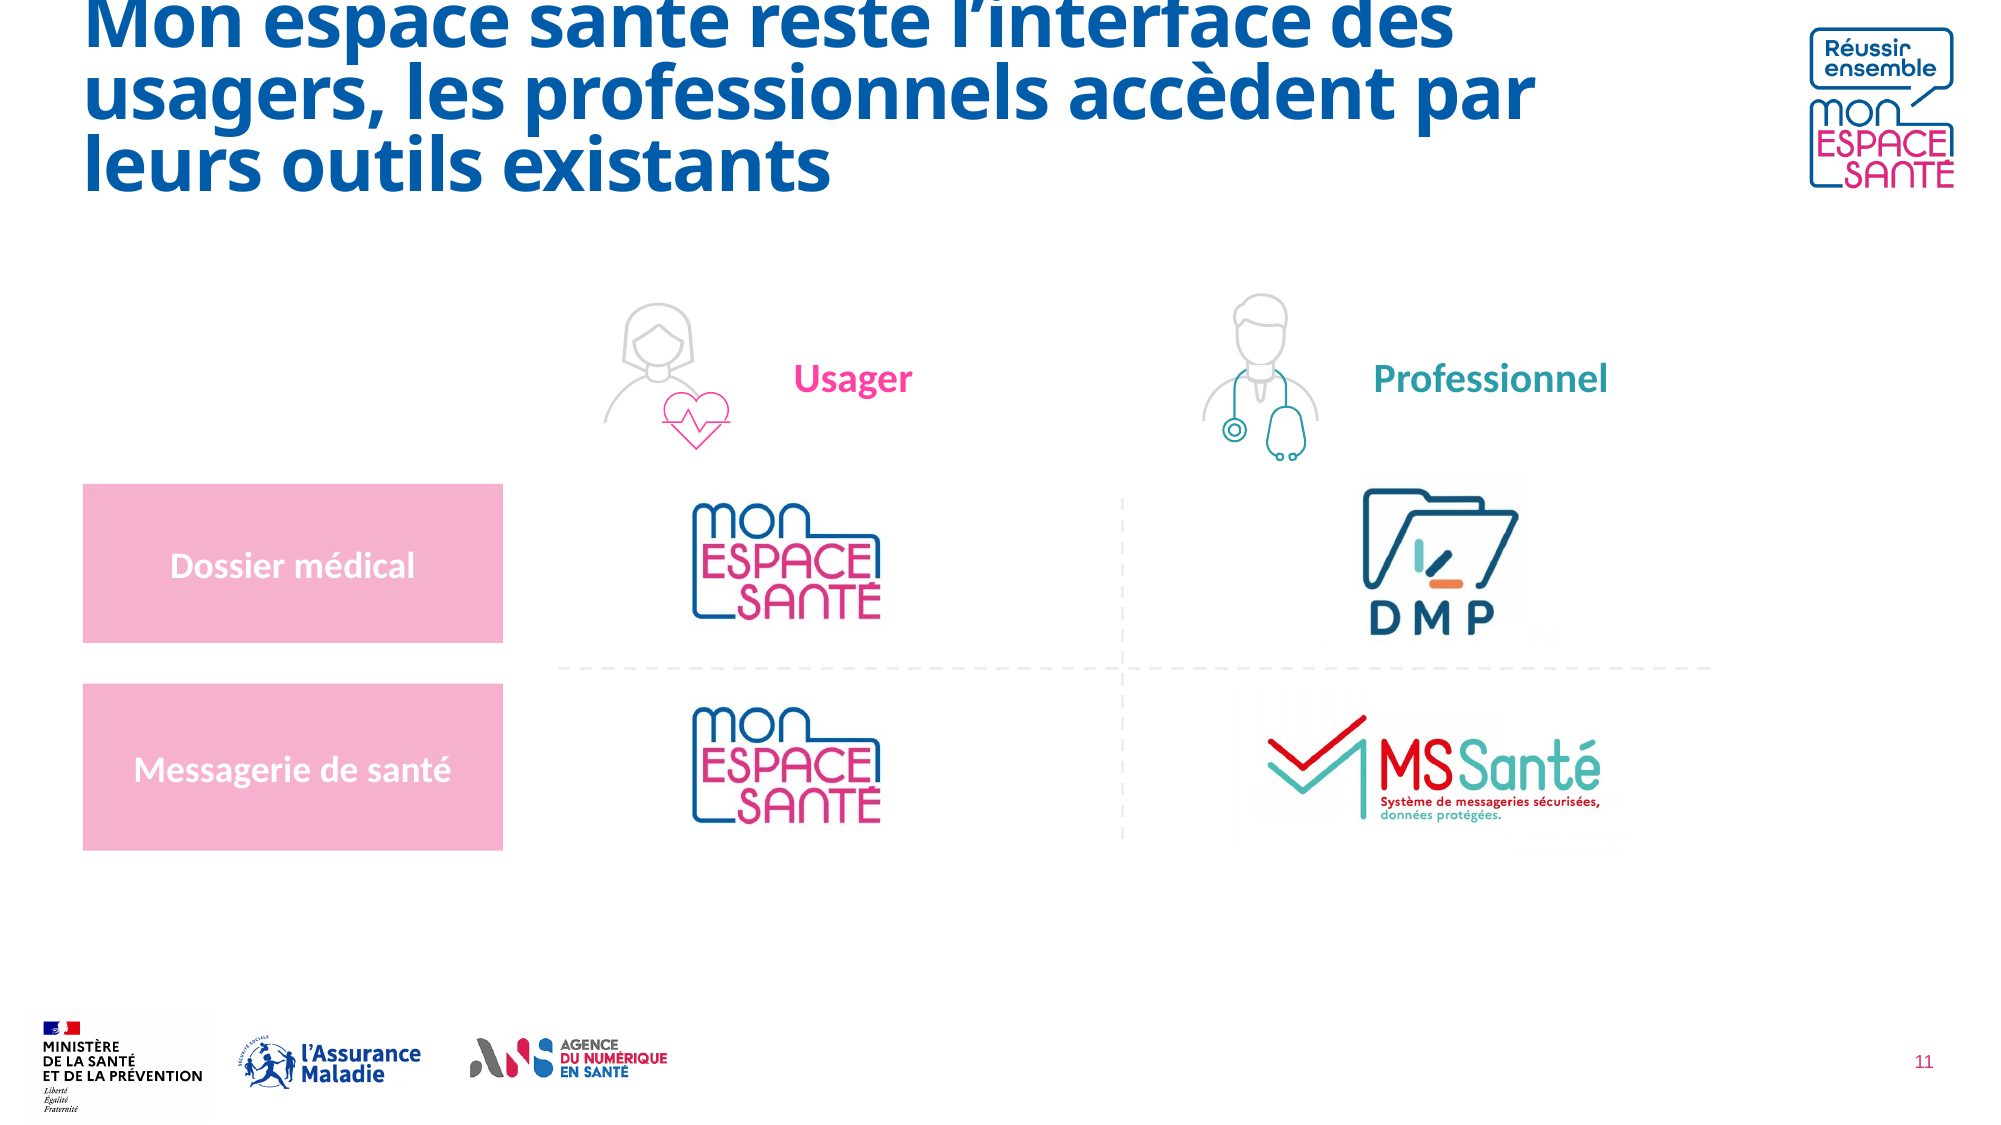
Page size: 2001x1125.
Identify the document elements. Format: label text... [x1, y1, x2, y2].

title Mon espace sante reste l’interface des usagers, les professionnels accèdent par leurs outils existants [73, 41, 1672, 155]
picture [30, 1008, 215, 1125]
picture [228, 1027, 436, 1104]
picture [679, 495, 901, 632]
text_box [603, 302, 977, 451]
picture [679, 699, 901, 836]
picture [470, 1022, 667, 1093]
text_box Messagerie de santé [81, 681, 505, 853]
picture [1784, 2, 1979, 213]
picture [1309, 475, 1557, 652]
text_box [1202, 291, 1665, 462]
picture [1237, 683, 1630, 851]
slide_number 11 [1905, 1040, 1958, 1081]
text_box Dossier médical [81, 482, 505, 645]
